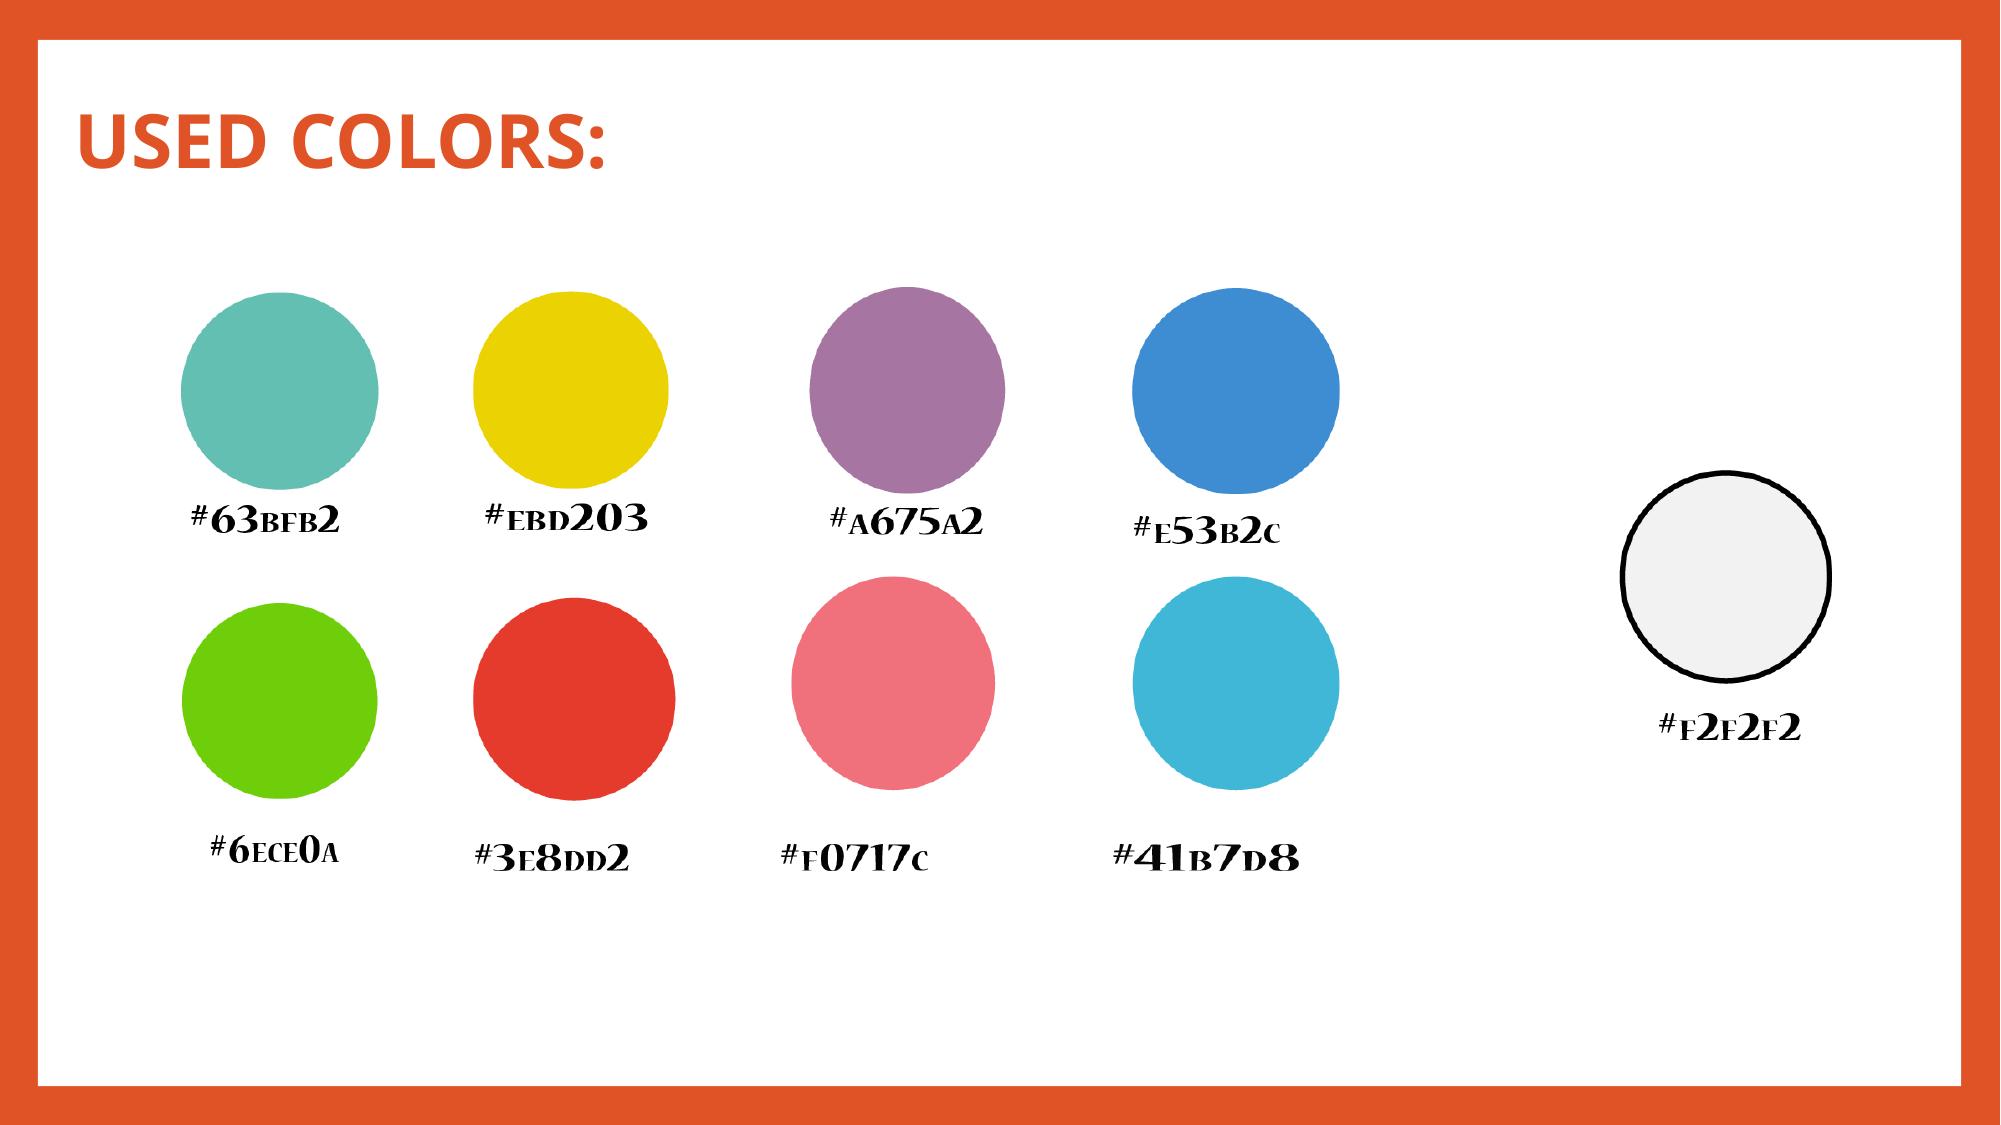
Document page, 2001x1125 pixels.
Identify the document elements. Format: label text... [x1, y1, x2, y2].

text_box USED COLORS: [59, 85, 1452, 236]
picture [180, 287, 1832, 881]
